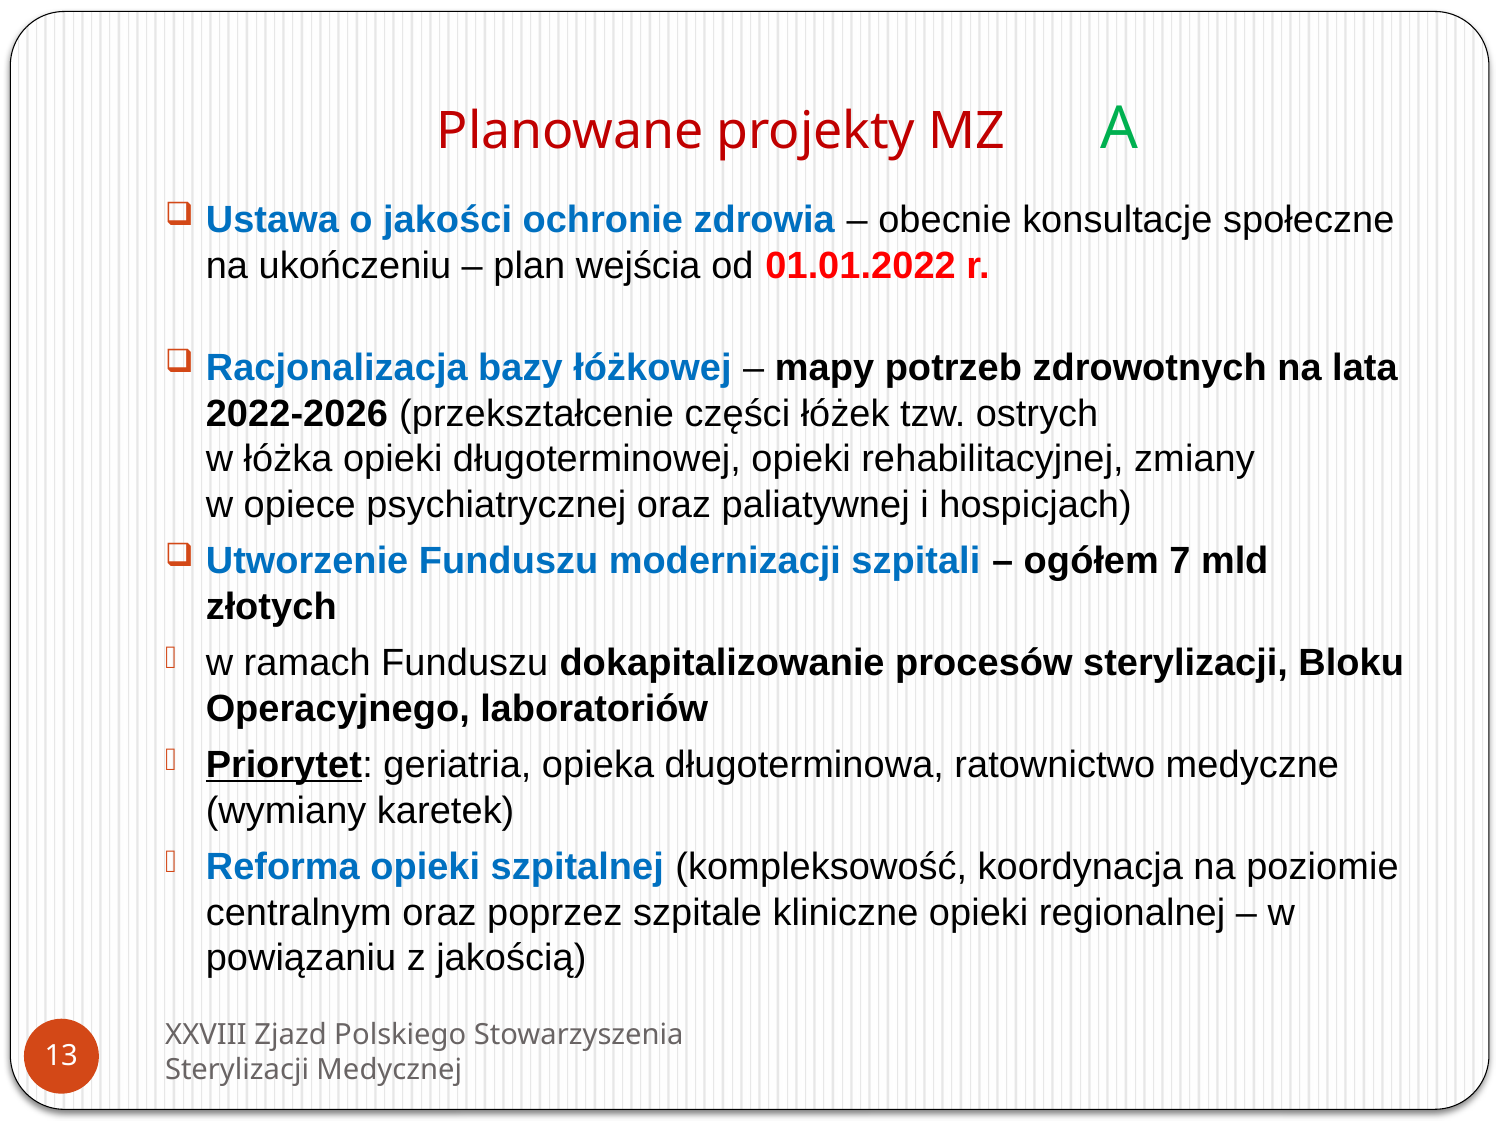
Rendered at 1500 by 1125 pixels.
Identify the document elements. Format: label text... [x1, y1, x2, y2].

title Planowane projekty MZ A [149, 81, 1426, 177]
slide_number 13 [23, 1018, 99, 1094]
footer XXVIII Zjazd Polskiego Stowarzyszenia Sterylizacji Medycznej [150, 1012, 800, 1088]
list Ustawa o jakości ochronie zdrowia – obecnie konsultacje społeczne na ukończeniu – plan wejścia od 01.01.2022 r. Racjonalizacja bazy łóżkowej – mapy potrzeb zdrowotnych na lata 2022-2026 (przekształcenie części łóżek tzw. ostrych w łóżka opieki długoterminowej, opieki rehabilitacyjnej, zmiany w opiece psychiatrycznej oraz paliatywnej i hospicjach) Utworzenie Funduszu modernizacji szpitali – ogółem 7 mld złotych w ramach Funduszu dokapitalizowanie procesów sterylizacji, Bloku Operacyjnego, laboratoriów Priorytet: geriatria, opieka długoterminowa, ratownictwo medyczne (wymiany karetek) Reforma opieki szpitalnej (kompleksowość, koordynacja na poziomie centralnym oraz poprzez szpitale kliniczne opieki regionalnej – w powiązaniu z jakością) [149, 187, 1426, 988]
